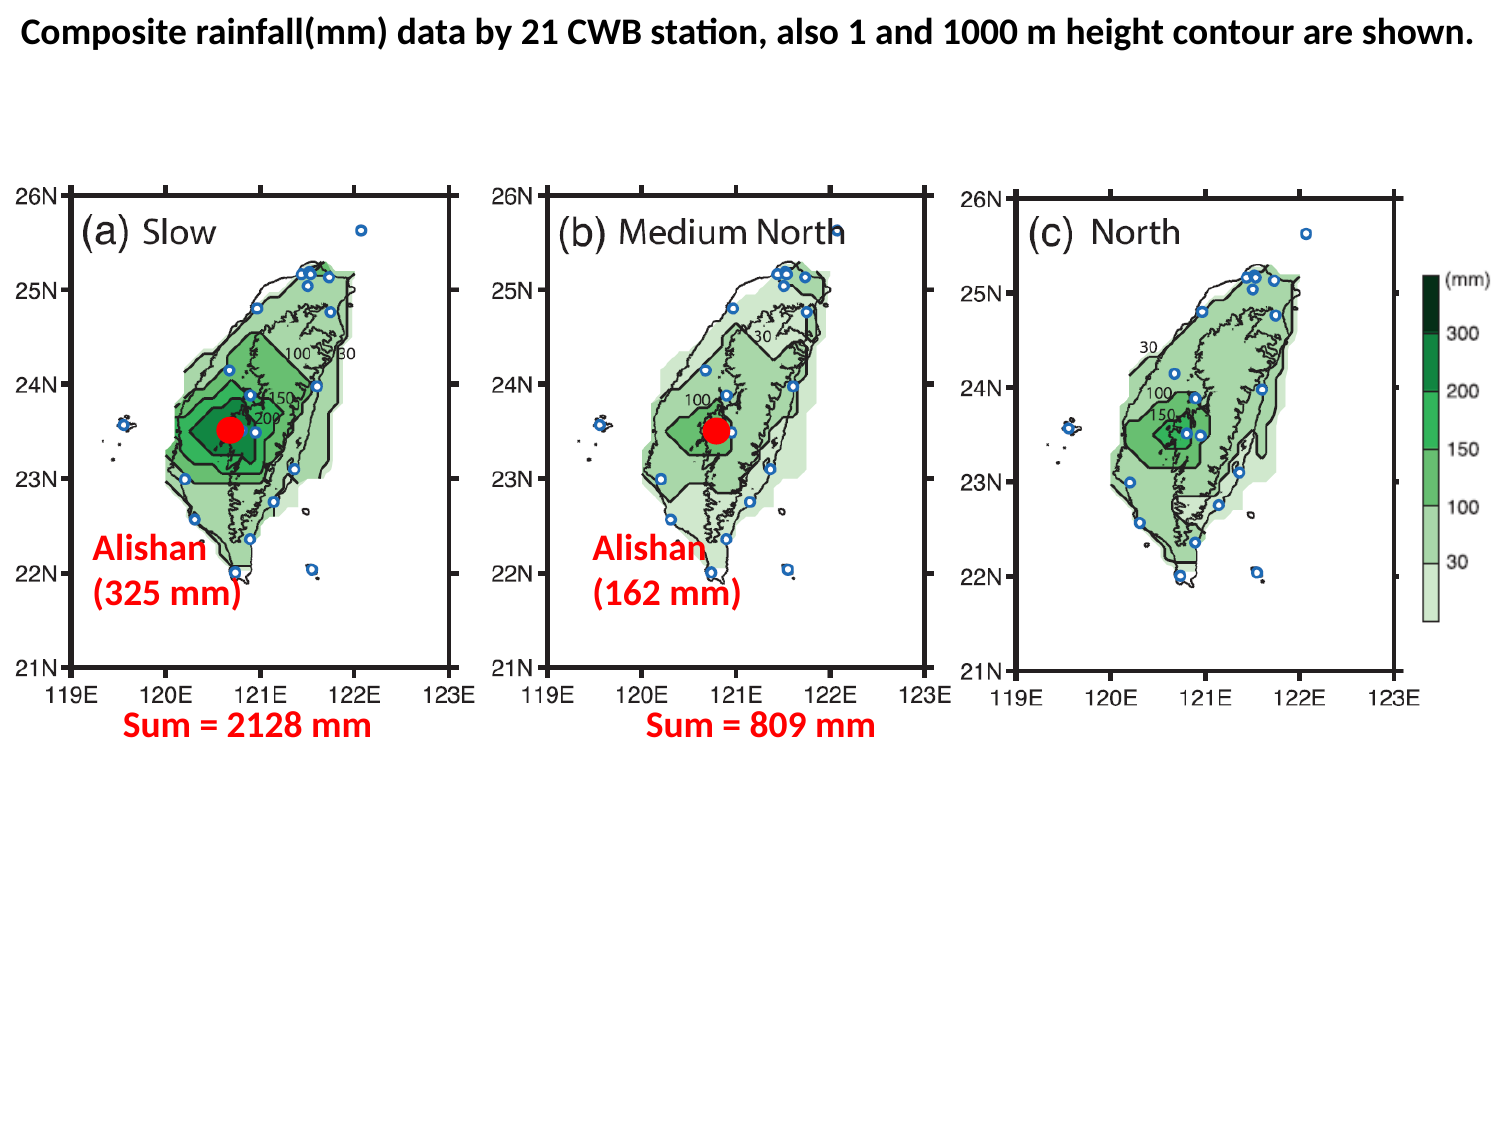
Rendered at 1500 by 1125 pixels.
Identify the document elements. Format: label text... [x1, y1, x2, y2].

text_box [107, 692, 892, 754]
picture [10, 172, 1498, 717]
text_box Composite rainfall(mm) data by 21 CWB station, also 1 and 1000 m height contour are shown. [6, 0, 1492, 60]
